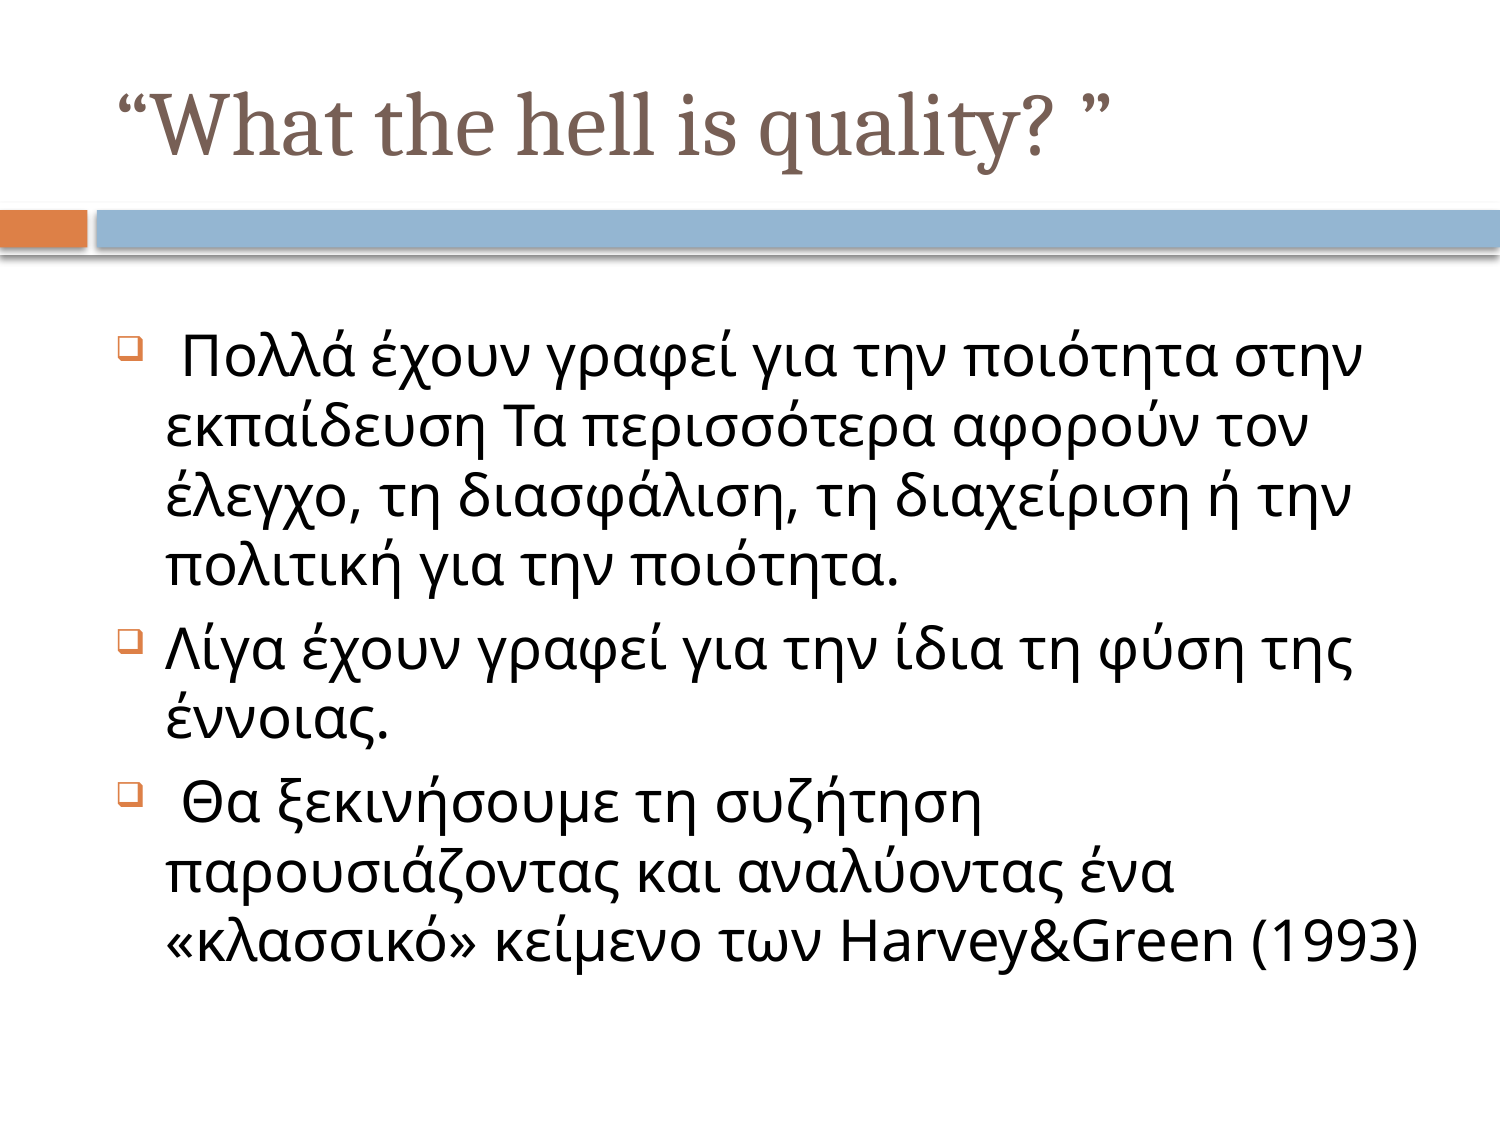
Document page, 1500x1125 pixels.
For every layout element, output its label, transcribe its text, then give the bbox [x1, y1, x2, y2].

title “What the hell is quality? ” [100, 37, 1438, 200]
list Πολλά έχουν γραφεί για την ποιότητα στην εκπαίδευση Τα περισσότερα αφορούν τον έλεγχο, τη διασφάλιση, τη διαχείριση ή την πολιτική για την ποιότητα. Λίγα έχουν γραφεί για την ίδια τη φύση της έννοιας. Θα ξεκινήσουμε τη συζήτηση παρουσιάζοντας και αναλύοντας ένα «κλασσικό» κείμενο των Harvey&Green (1993) [100, 311, 1438, 1000]
